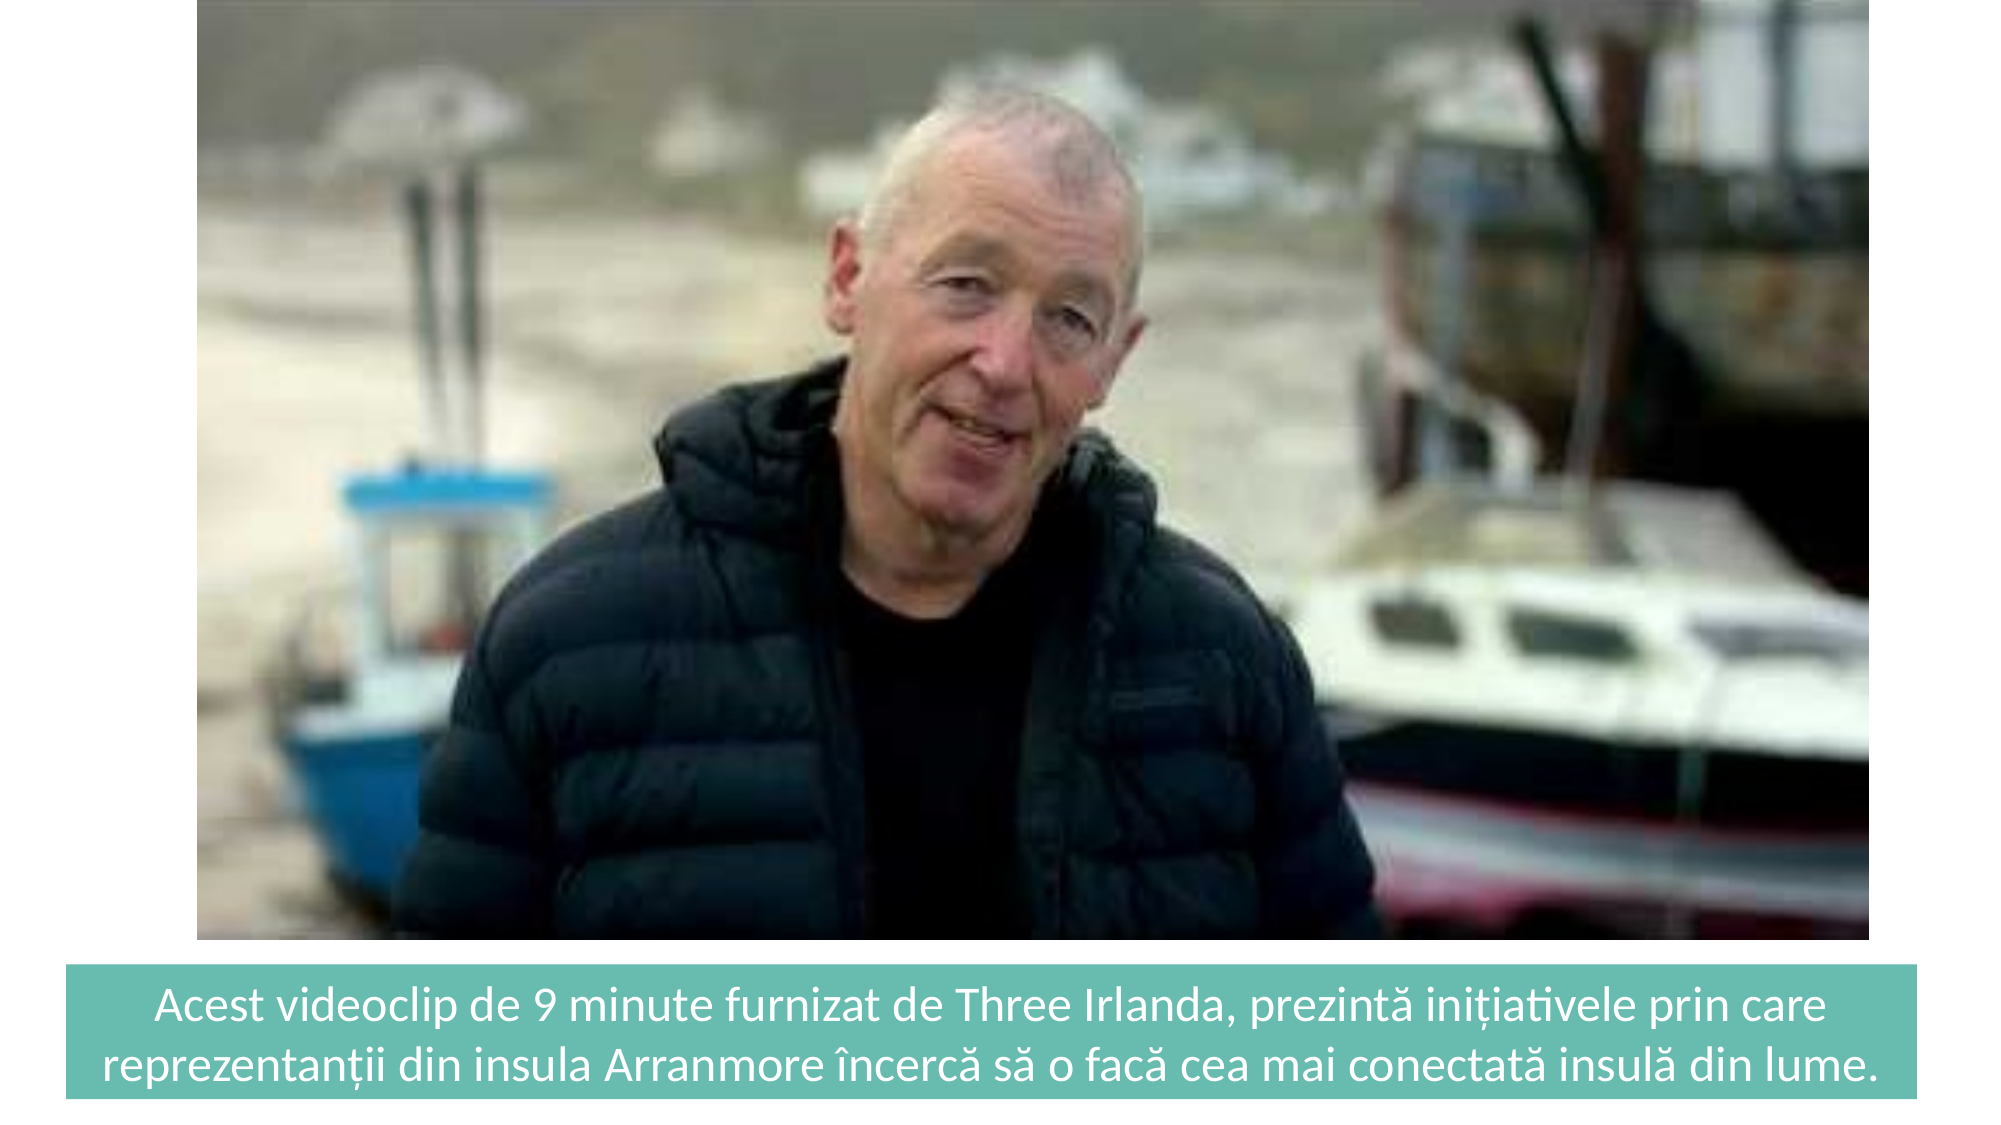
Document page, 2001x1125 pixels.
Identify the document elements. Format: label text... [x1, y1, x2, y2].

text_box Acest videoclip de 9 minute furnizat de Three Irlanda, prezintă inițiativele prin care reprezentanții din insula Arranmore încercă să o facă cea mai conectată insulă din lume. [66, 964, 1917, 1100]
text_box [197, 0, 1870, 941]
